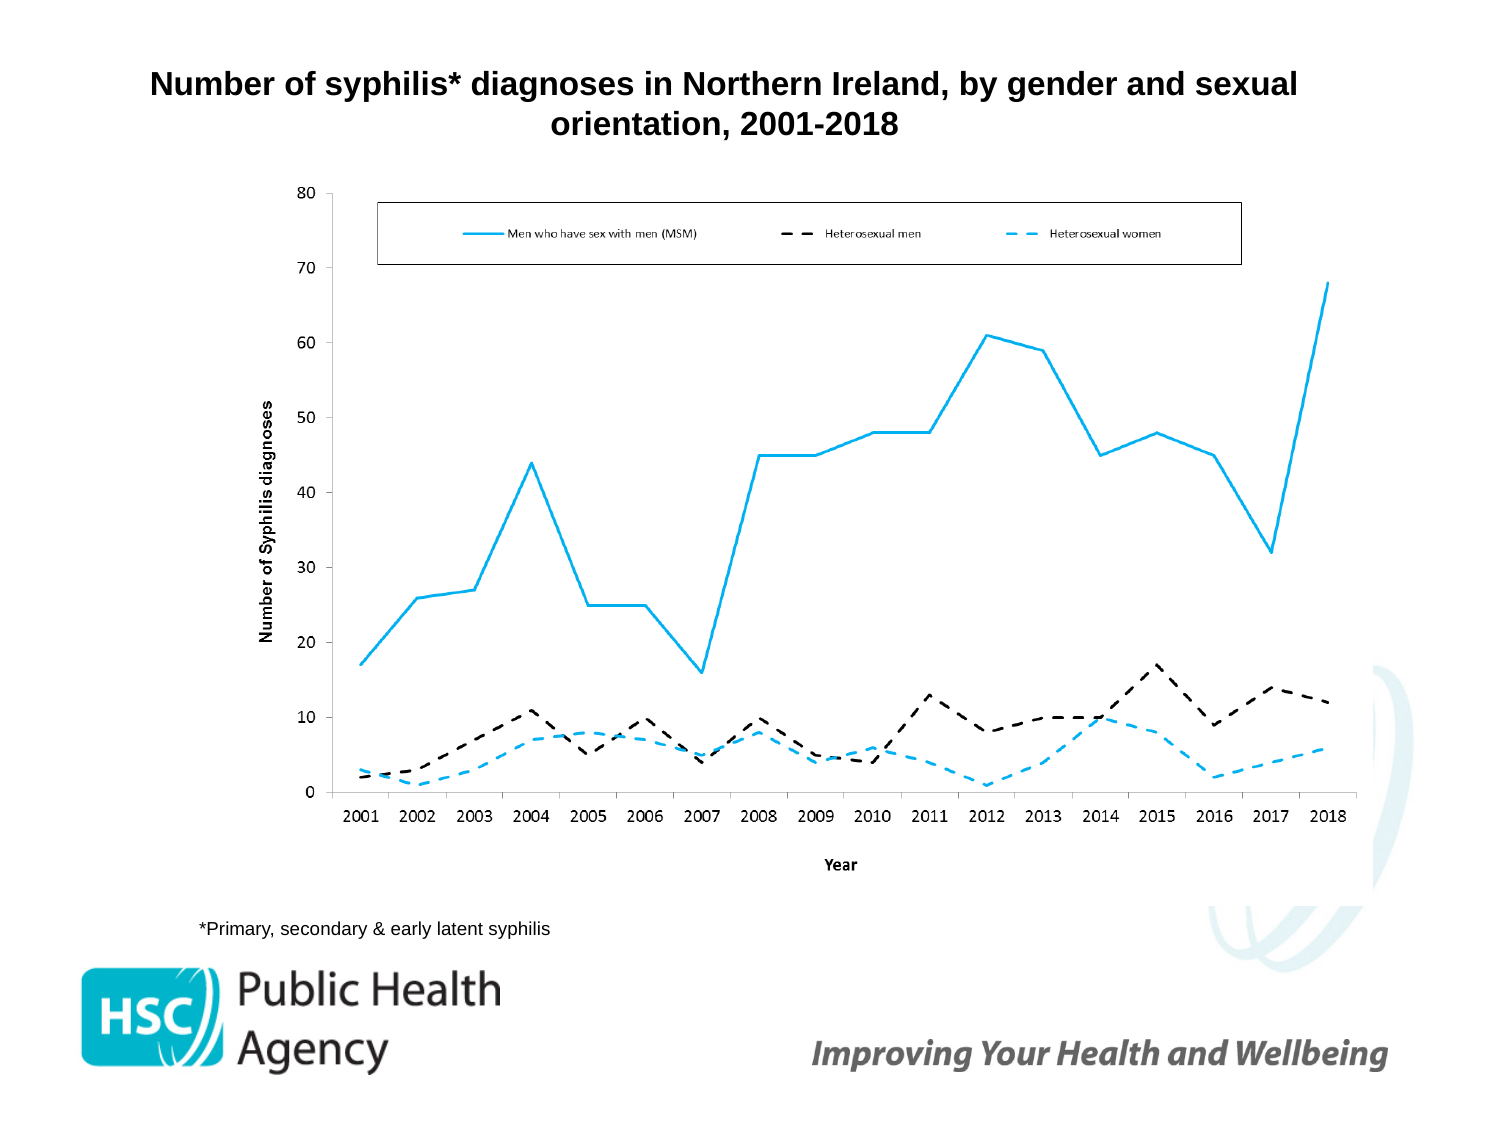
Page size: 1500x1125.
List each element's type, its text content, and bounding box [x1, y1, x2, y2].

picture [253, 174, 1417, 978]
picture [75, 962, 500, 1075]
picture [812, 1039, 1388, 1072]
text_box Number of syphilis* diagnoses in Northern Ireland, by gender and sexual orientation, 2001-2018 [100, 54, 1350, 150]
text_box *Primary, secondary & early latent syphilis [184, 909, 566, 947]
